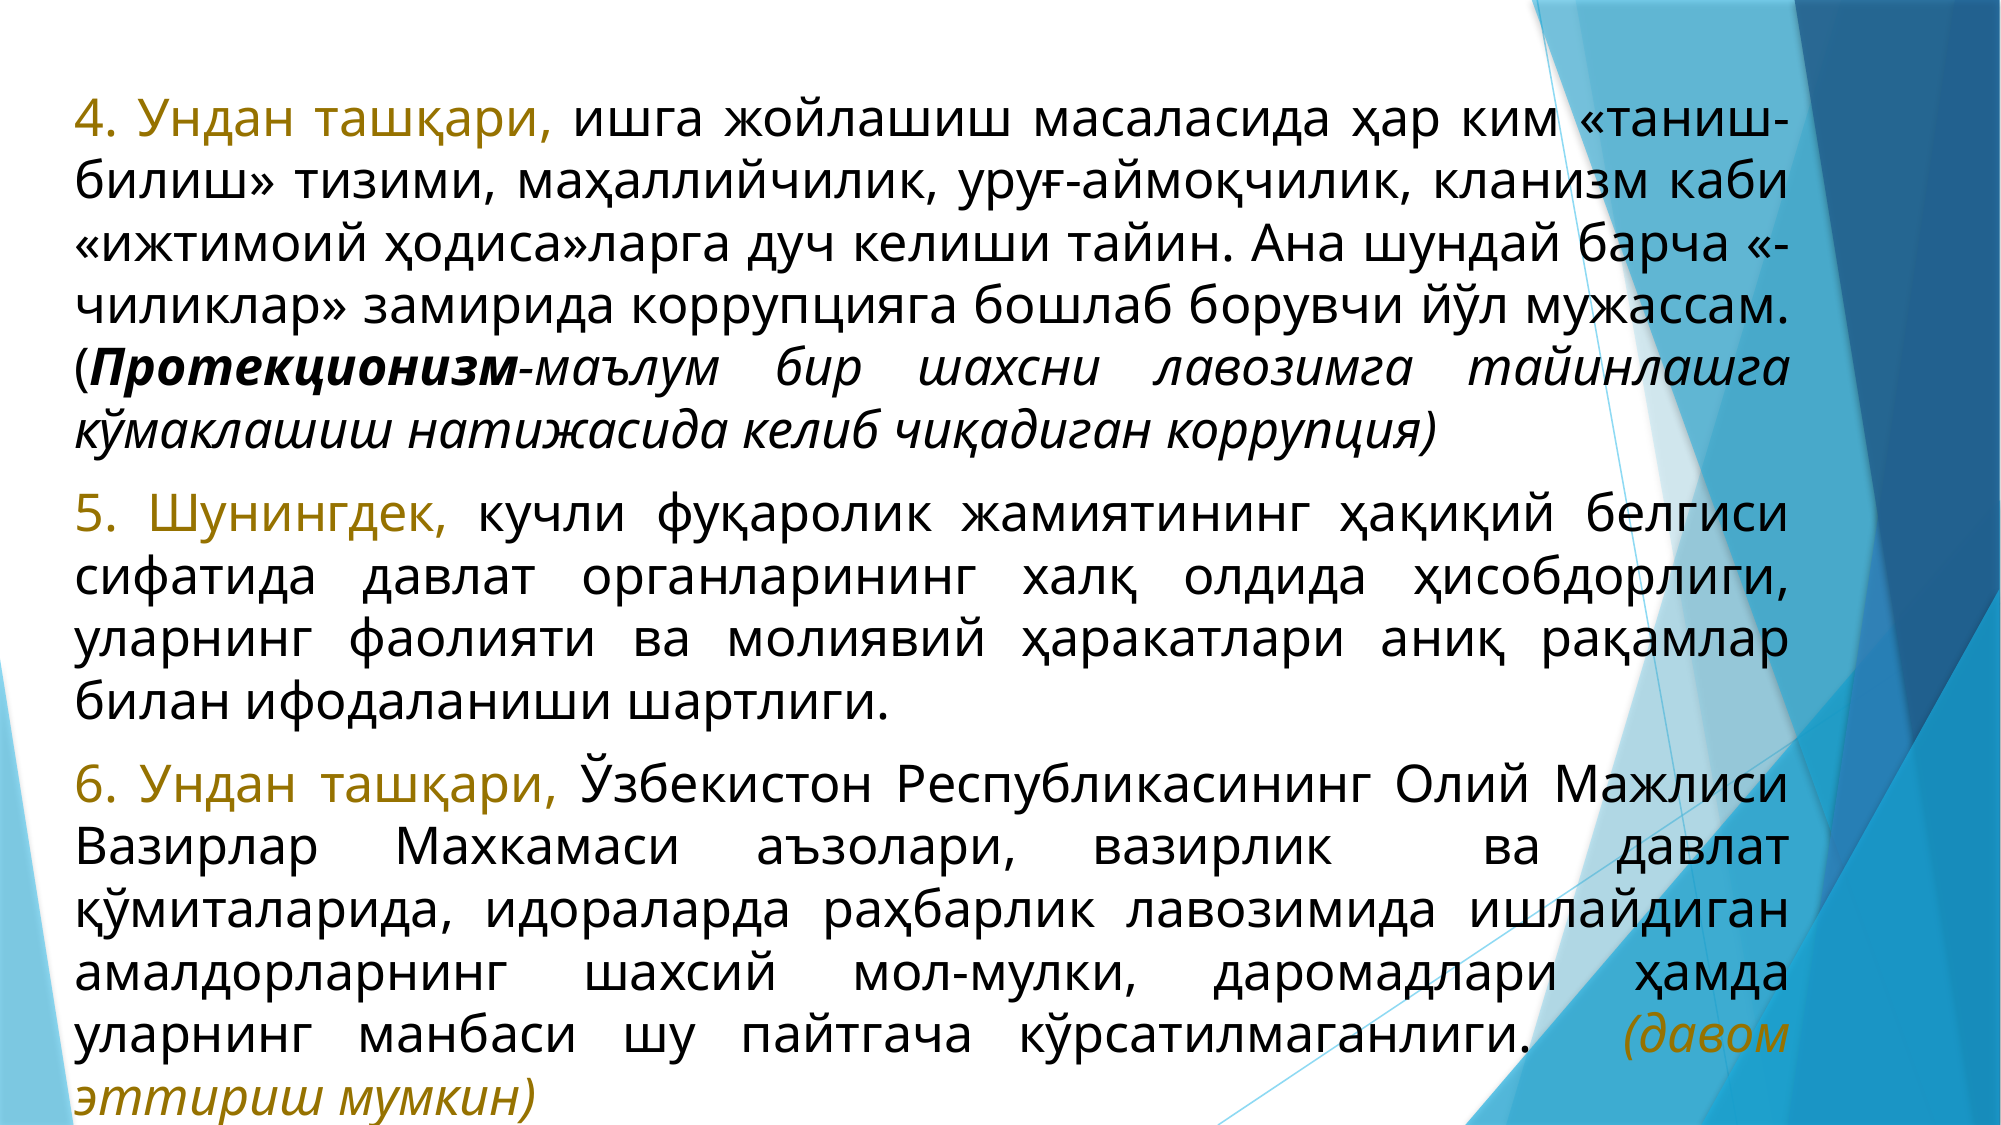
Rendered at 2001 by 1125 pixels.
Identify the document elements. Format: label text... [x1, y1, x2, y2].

list 4. Ундан ташқари, ишга жойлашиш масаласида ҳар ким «таниш-билиш» тизими, маҳаллийчилик, уруғ-аймоқчилик, кланизм каби «ижтимоий ҳодиса»ларга дуч келиши тайин. Ана шундай барча «-чиликлар» замирида коррупцияга бошлаб борувчи йўл мужассам. (Протекционизм-маълум бир шахсни лавозимга тайинлашга кўмаклашиш натижасида келиб чиқадиган коррупция) 5. Шунингдек, кучли фуқаролик жамиятининг ҳақиқий белгиси сифатида давлат органларининг халқ олдида ҳисобдорлиги, уларнинг фаолияти ва молиявий ҳаракатлари аниқ рақамлар билан ифодаланиши шартлиги. 6. Ундан ташқари, Ўзбекистон Республикасининг Олий Мажлиси Вазирлар Махкамаси аъзолари, вазирлик ва давлат қўмиталарида, идораларда раҳбарлик лавозимида ишлайдиган амалдорларнинг шахсий мол-мулки, даромадлари ҳамда уларнинг манбаси шу пайтгача кўрсатилмаганлиги. (давом эттириш мумкин) [59, 76, 1806, 1125]
